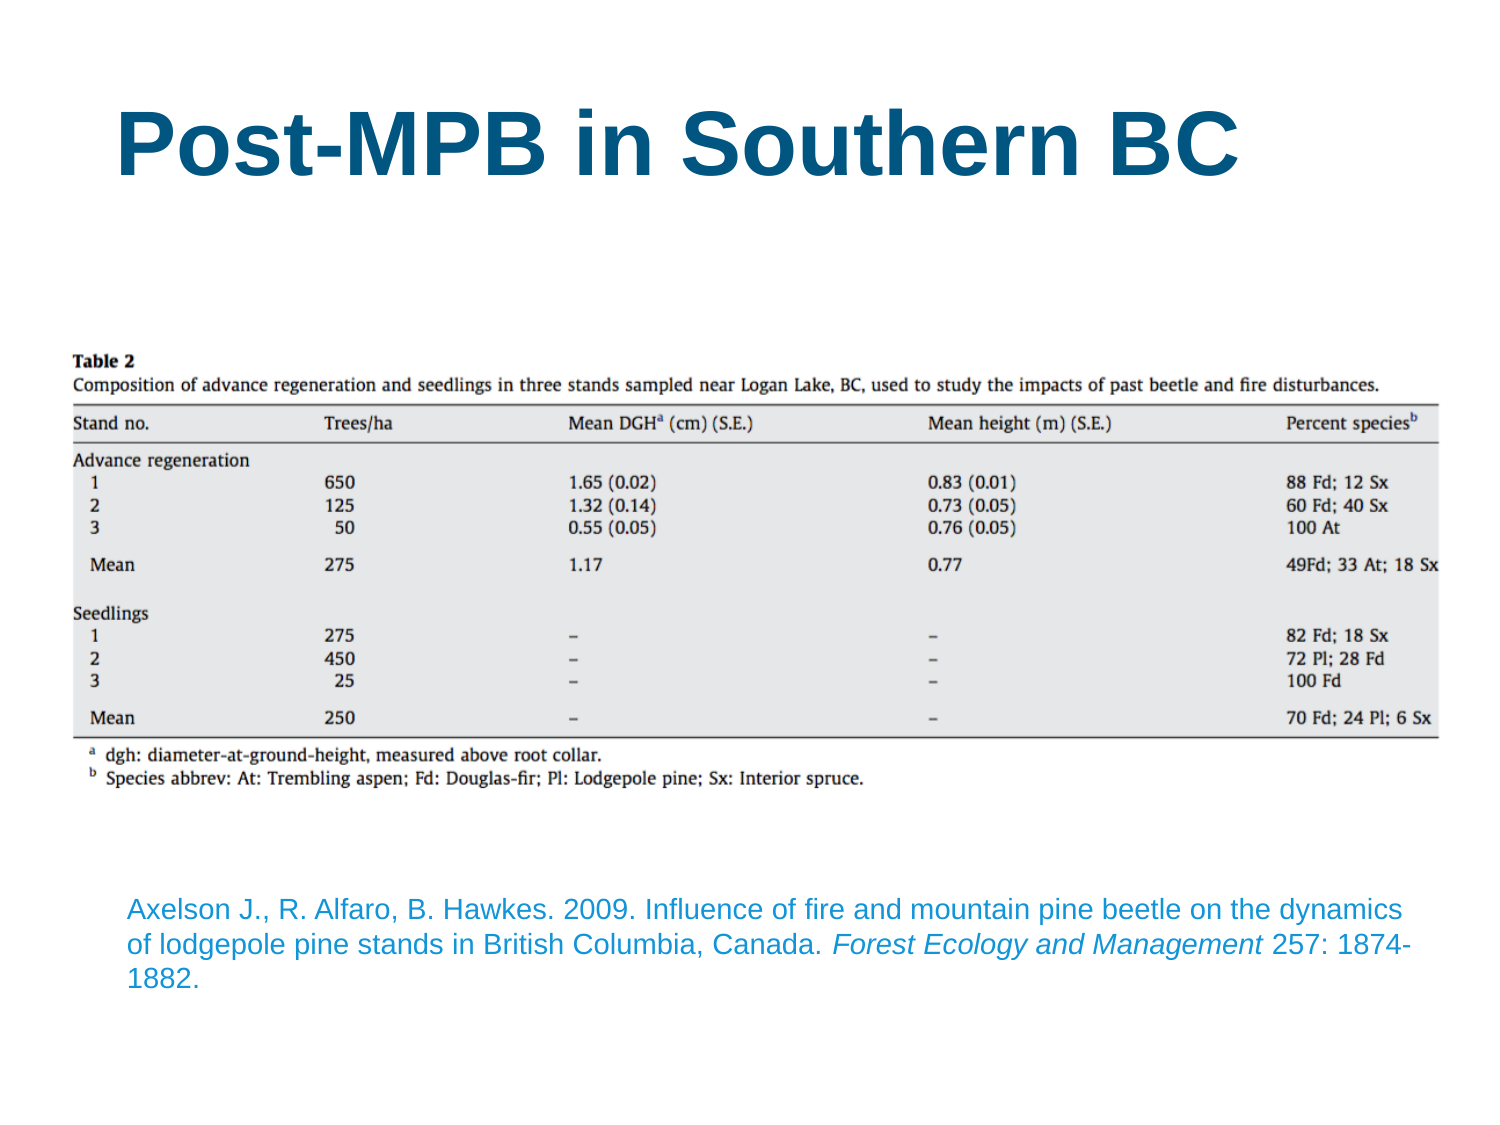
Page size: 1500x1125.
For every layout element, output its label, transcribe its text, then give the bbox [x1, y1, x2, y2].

text_box Axelson J., R. Alfaro, B. Hawkes. 2009. Influence of fire and mountain pine beetle on the dynamics of lodgepole pine stands in British Columbia, Canada. Forest Ecology and Management 257: 1874-1882. [112, 882, 1451, 1003]
title Post-MPB in Southern BC [100, 45, 1451, 233]
picture [58, 338, 1493, 816]
